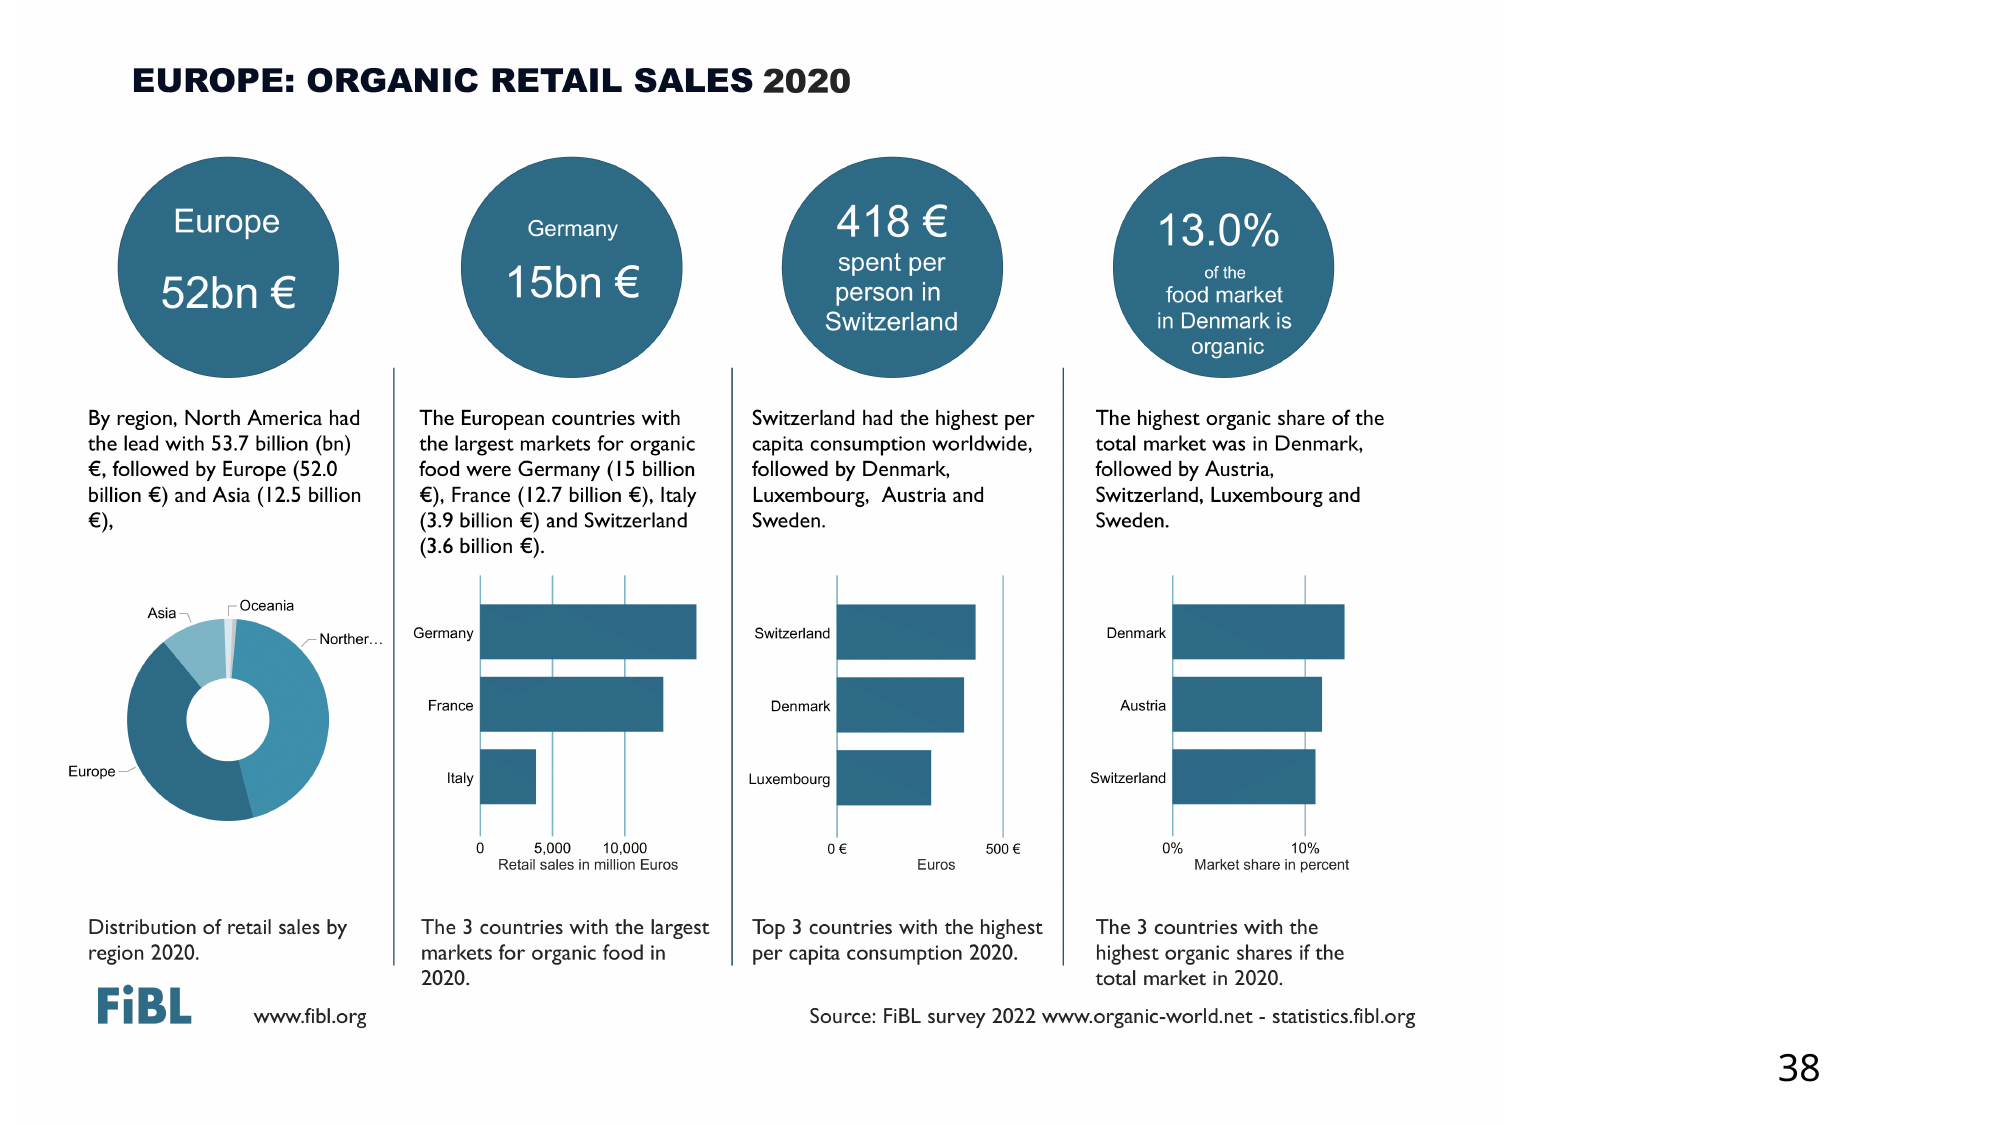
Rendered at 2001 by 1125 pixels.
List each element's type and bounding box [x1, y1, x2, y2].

picture [15, 0, 1498, 1125]
